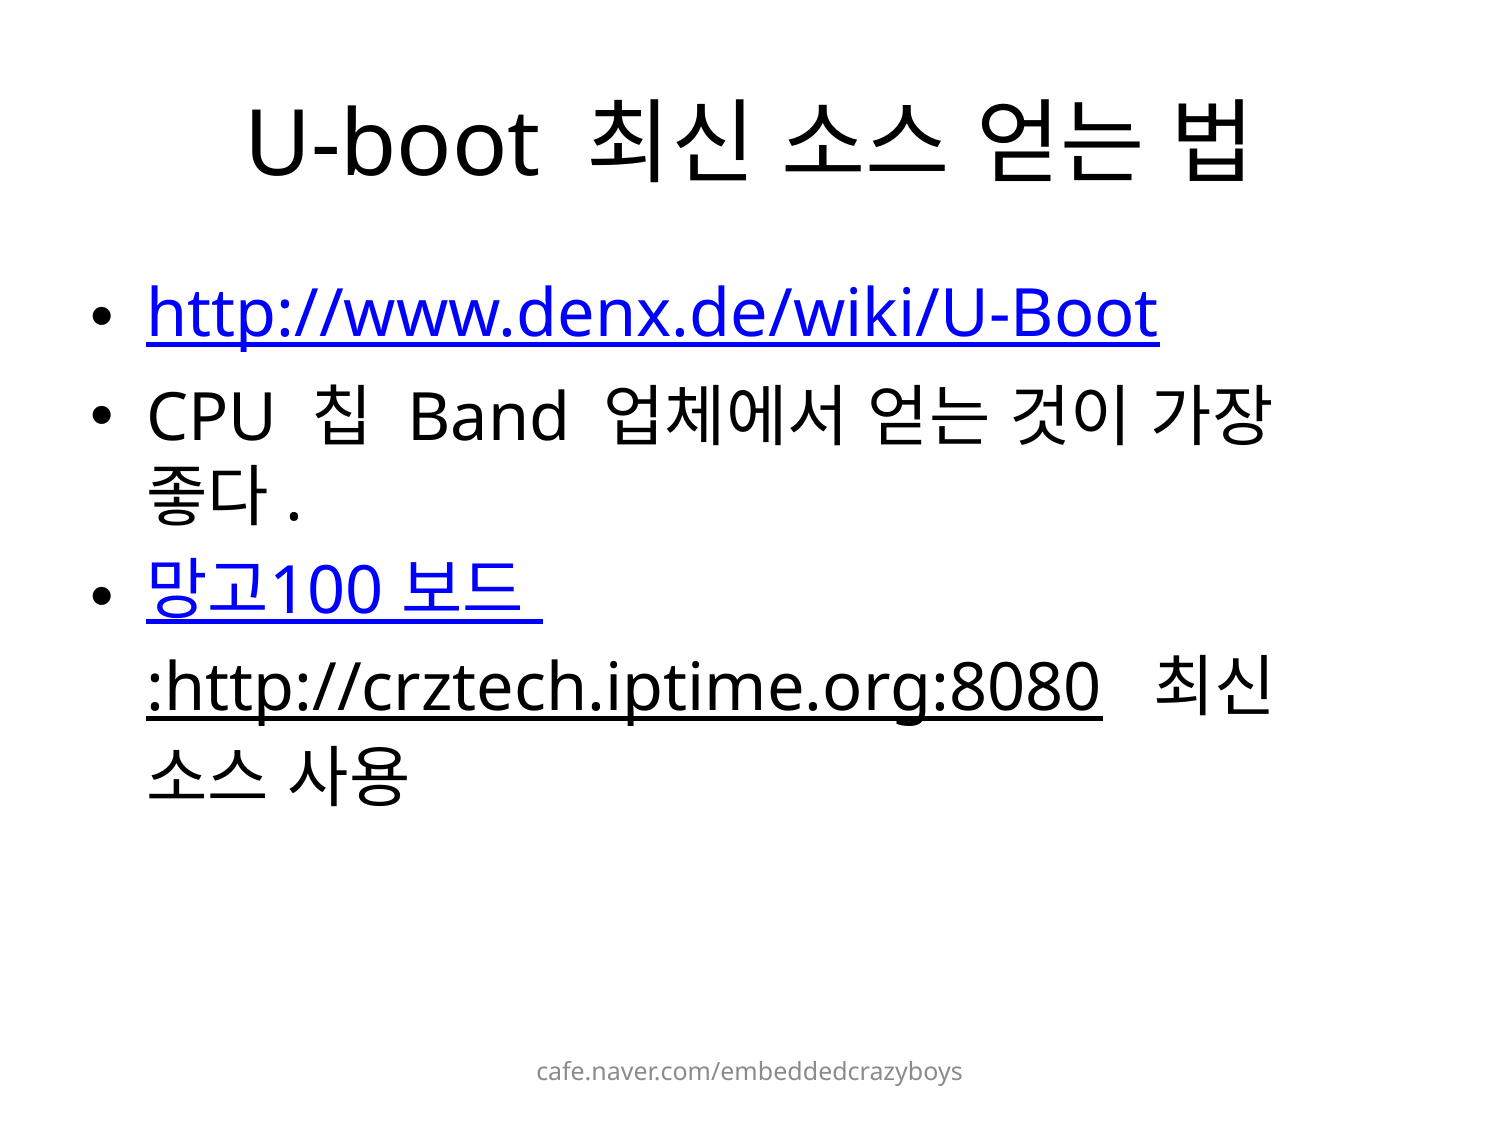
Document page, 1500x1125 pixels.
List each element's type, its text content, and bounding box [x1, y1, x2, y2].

title U-boot 최신 소스 얻는 법 [75, 45, 1425, 233]
footer cafe.naver.com/embeddedcrazyboys [512, 1042, 988, 1103]
list http://www.denx.de/wiki/U-Boot CPU 칩 Band 업체에서 얻는 것이 가장 좋다. 망고100 보드 :http://crztech.iptime.org:8080 최신 소스 사용 [75, 262, 1425, 1005]
